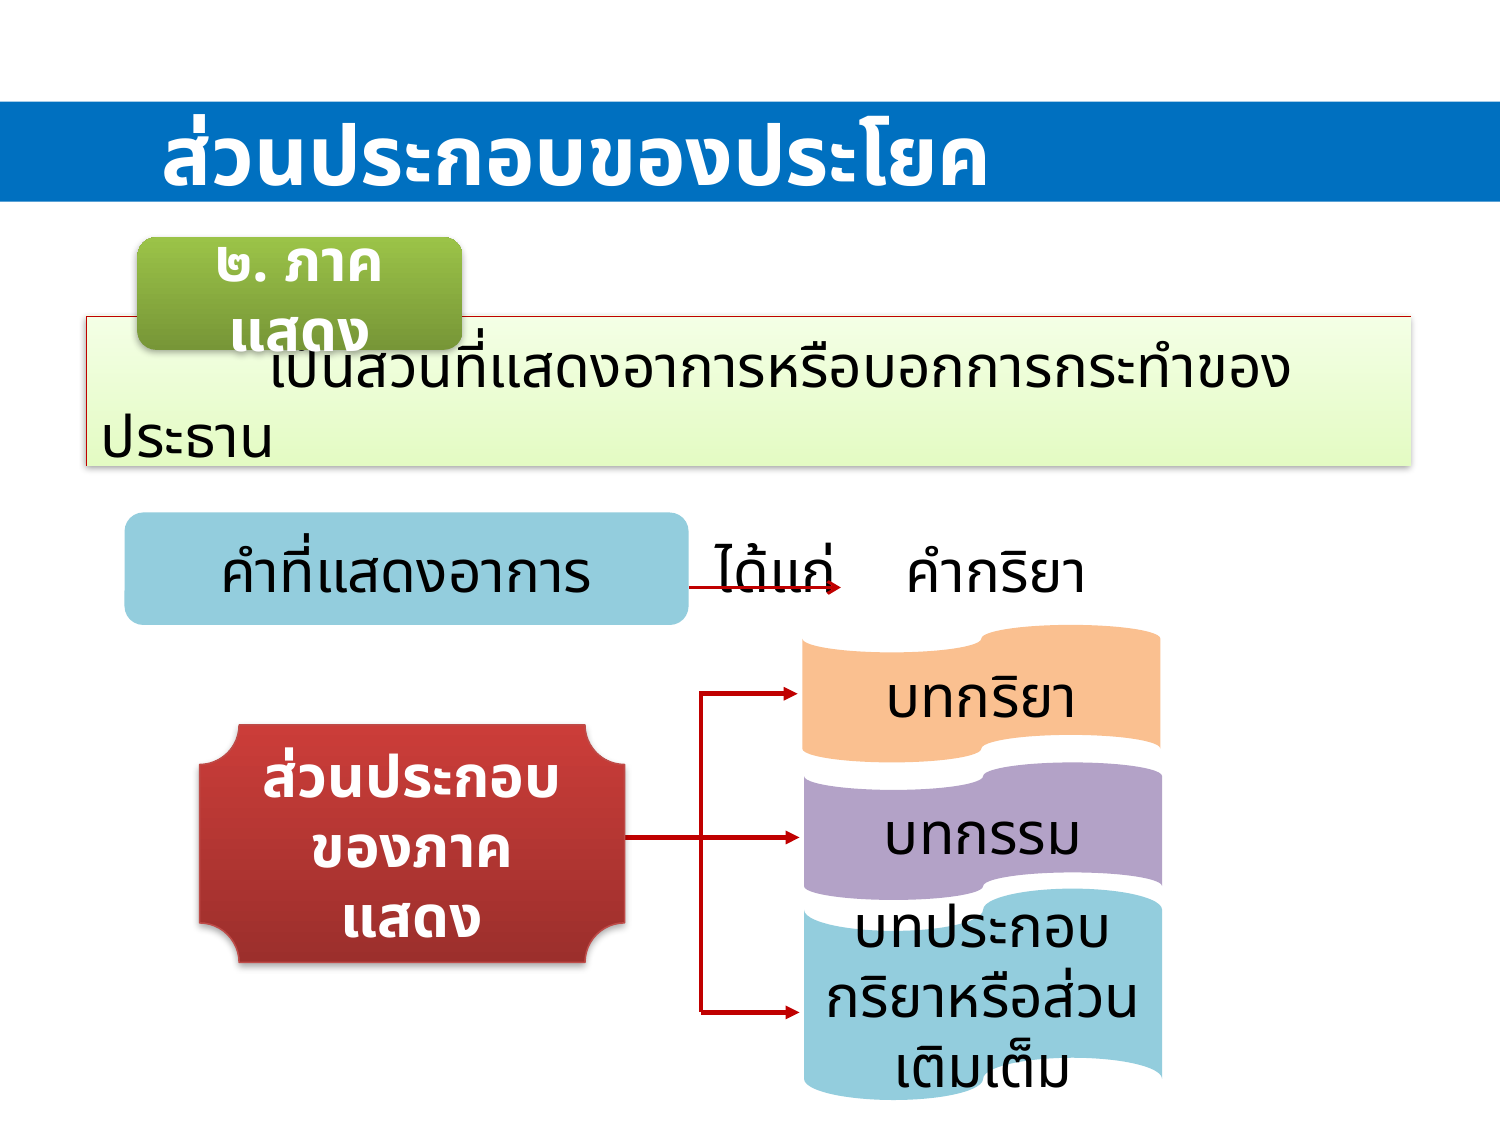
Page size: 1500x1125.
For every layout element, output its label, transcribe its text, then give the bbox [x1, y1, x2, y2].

text_box คำกริยา [890, 526, 1275, 612]
text_box บทประกอบกริยาหรือส่วนเติมเต็ม [801, 886, 1165, 1103]
text_box บทกรรม [805, 760, 1165, 903]
text_box ส่วนประกอบของประโยค [0, 100, 1500, 204]
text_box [624, 693, 800, 1013]
text_box ได้แก่ [700, 526, 854, 612]
text_box ส่วนประกอบของภาคแสดง [198, 724, 619, 964]
text_box ๒. ภาคแสดง [137, 237, 463, 350]
text_box บทกริยา [800, 622, 1163, 765]
text_box เป็นส่วนที่แสดงอาการหรือบอกการกระทำของประธาน [85, 315, 1412, 466]
text_box คำที่แสดงอาการ [122, 510, 691, 628]
